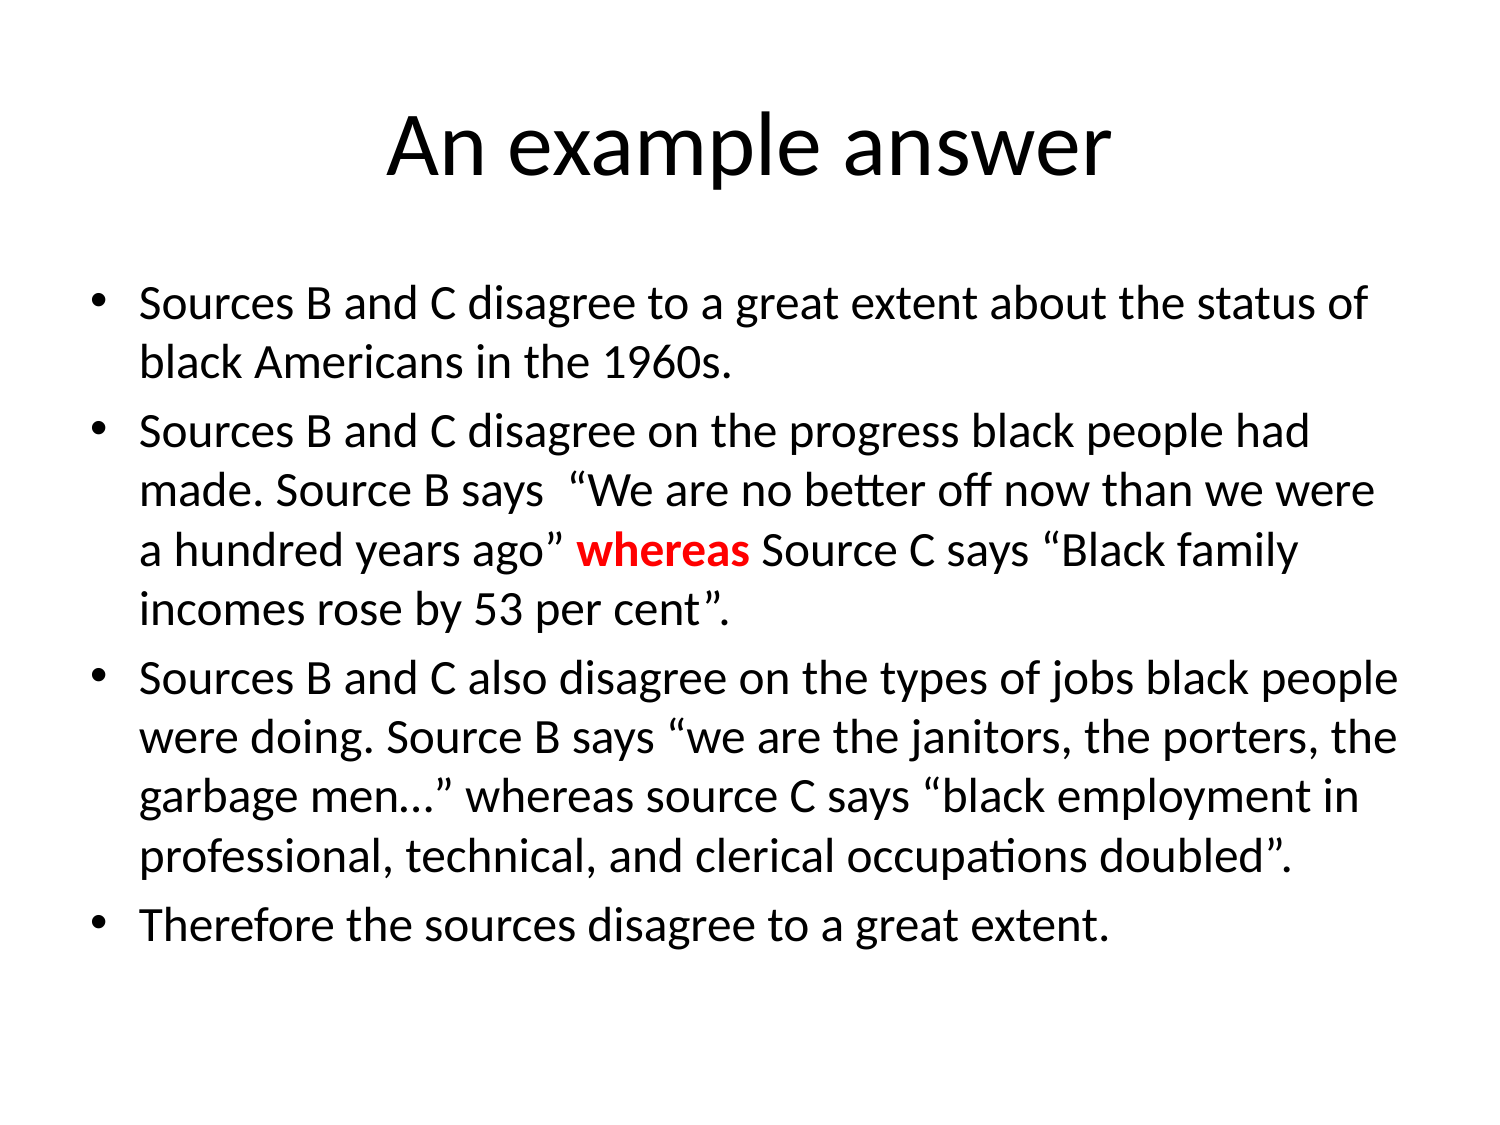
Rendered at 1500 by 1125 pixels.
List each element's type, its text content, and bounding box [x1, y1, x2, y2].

list Sources B and C disagree to a great extent about the status of black Americans in the 1960s. Sources B and C disagree on the progress black people had made. Source B says “We are no better off now than we were a hundred years ago” whereas Source C says “Black family incomes rose by 53 per cent”. Sources B and C also disagree on the types of jobs black people were doing. Source B says “we are the janitors, the porters, the garbage men…” whereas source C says “black employment in professional, technical, and clerical occupations doubled”. Therefore the sources disagree to a great extent. [75, 262, 1425, 1005]
title An example answer [75, 45, 1425, 233]
